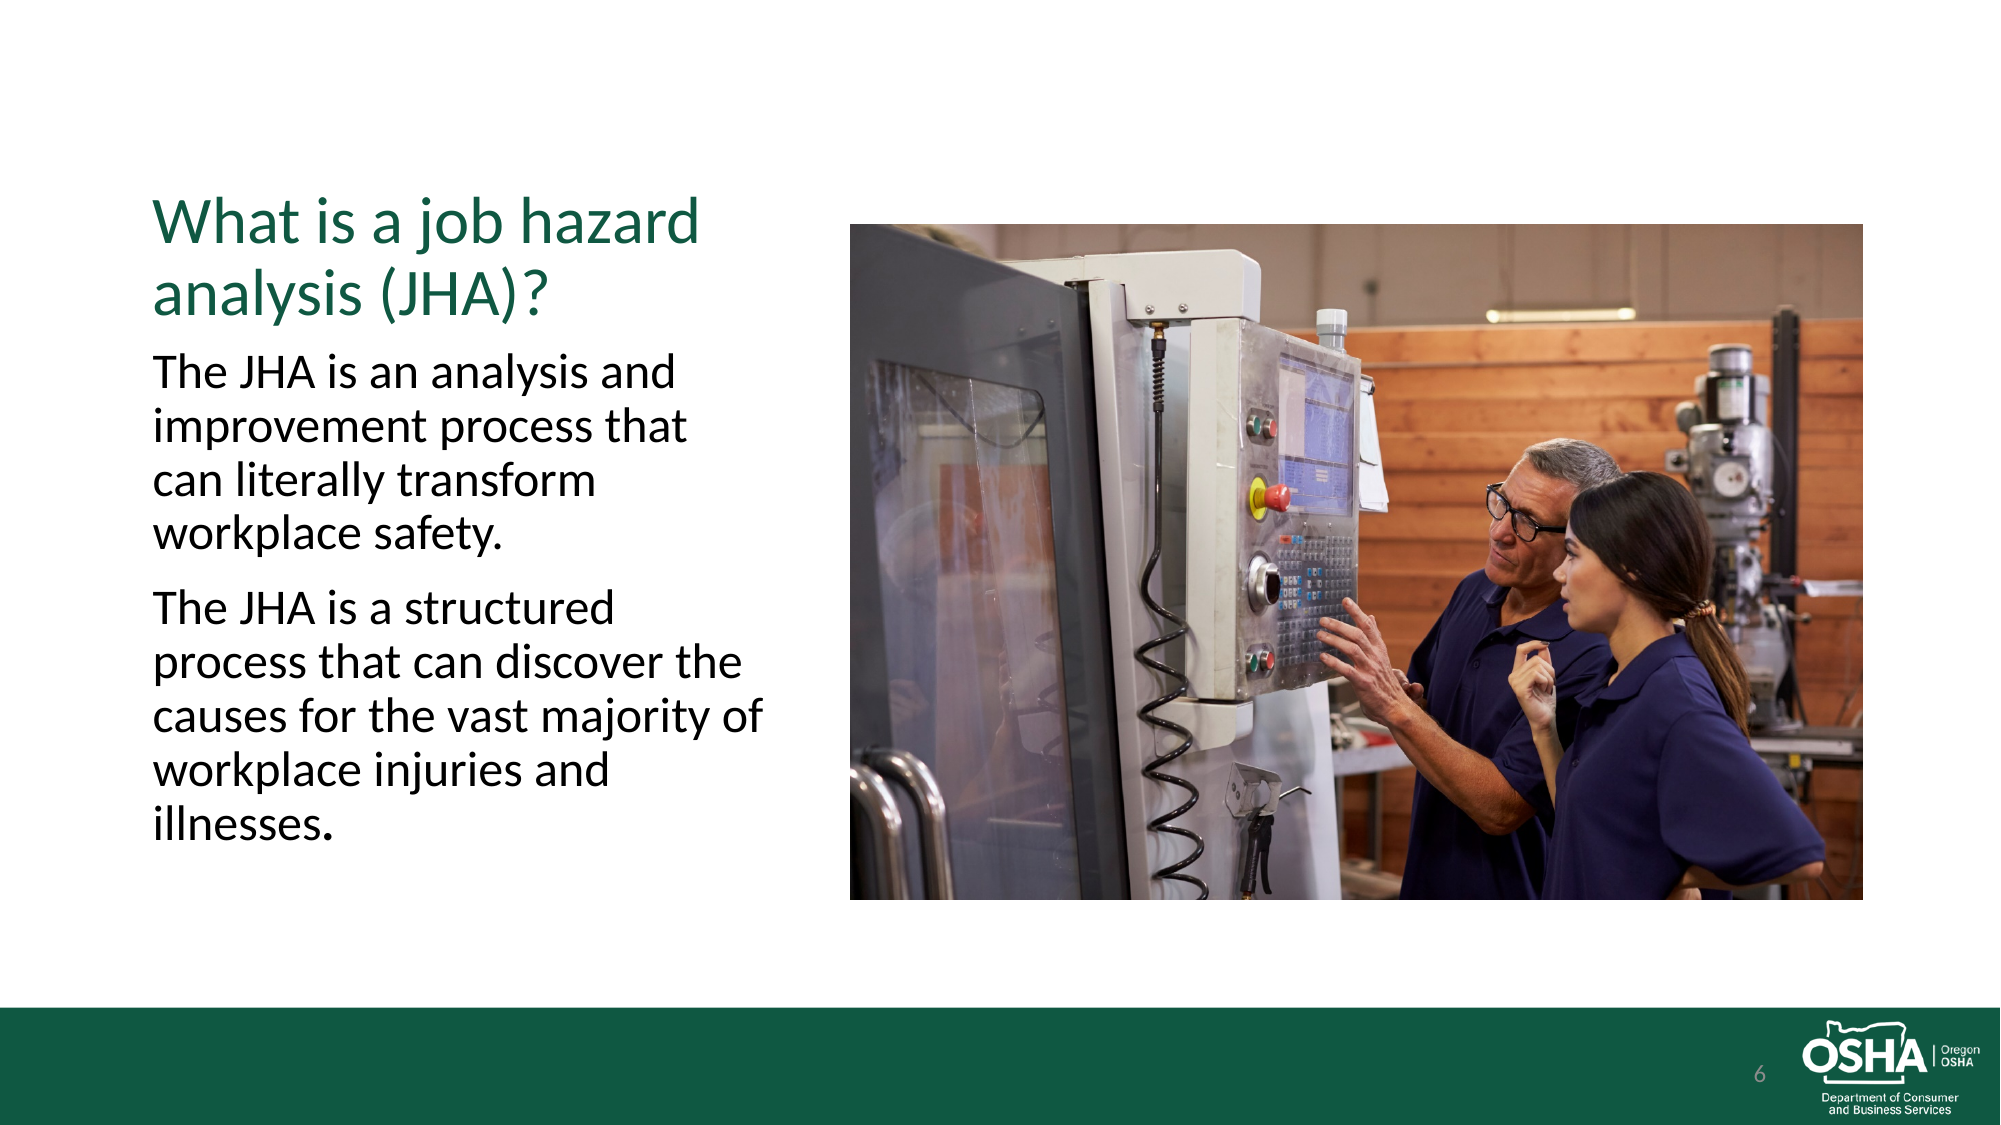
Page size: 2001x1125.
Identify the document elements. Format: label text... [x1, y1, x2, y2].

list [850, 224, 1863, 900]
title What is a job hazard analysis (JHA)? [137, 75, 783, 337]
list The JHA is an analysis and improvement process that can literally transform workplace safety. The JHA is a structured process that can discover the causes for the vast majority of workplace injuries and illnesses. [137, 337, 783, 963]
picture [1800, 1018, 1981, 1116]
slide_number 6 [1331, 1042, 1782, 1102]
